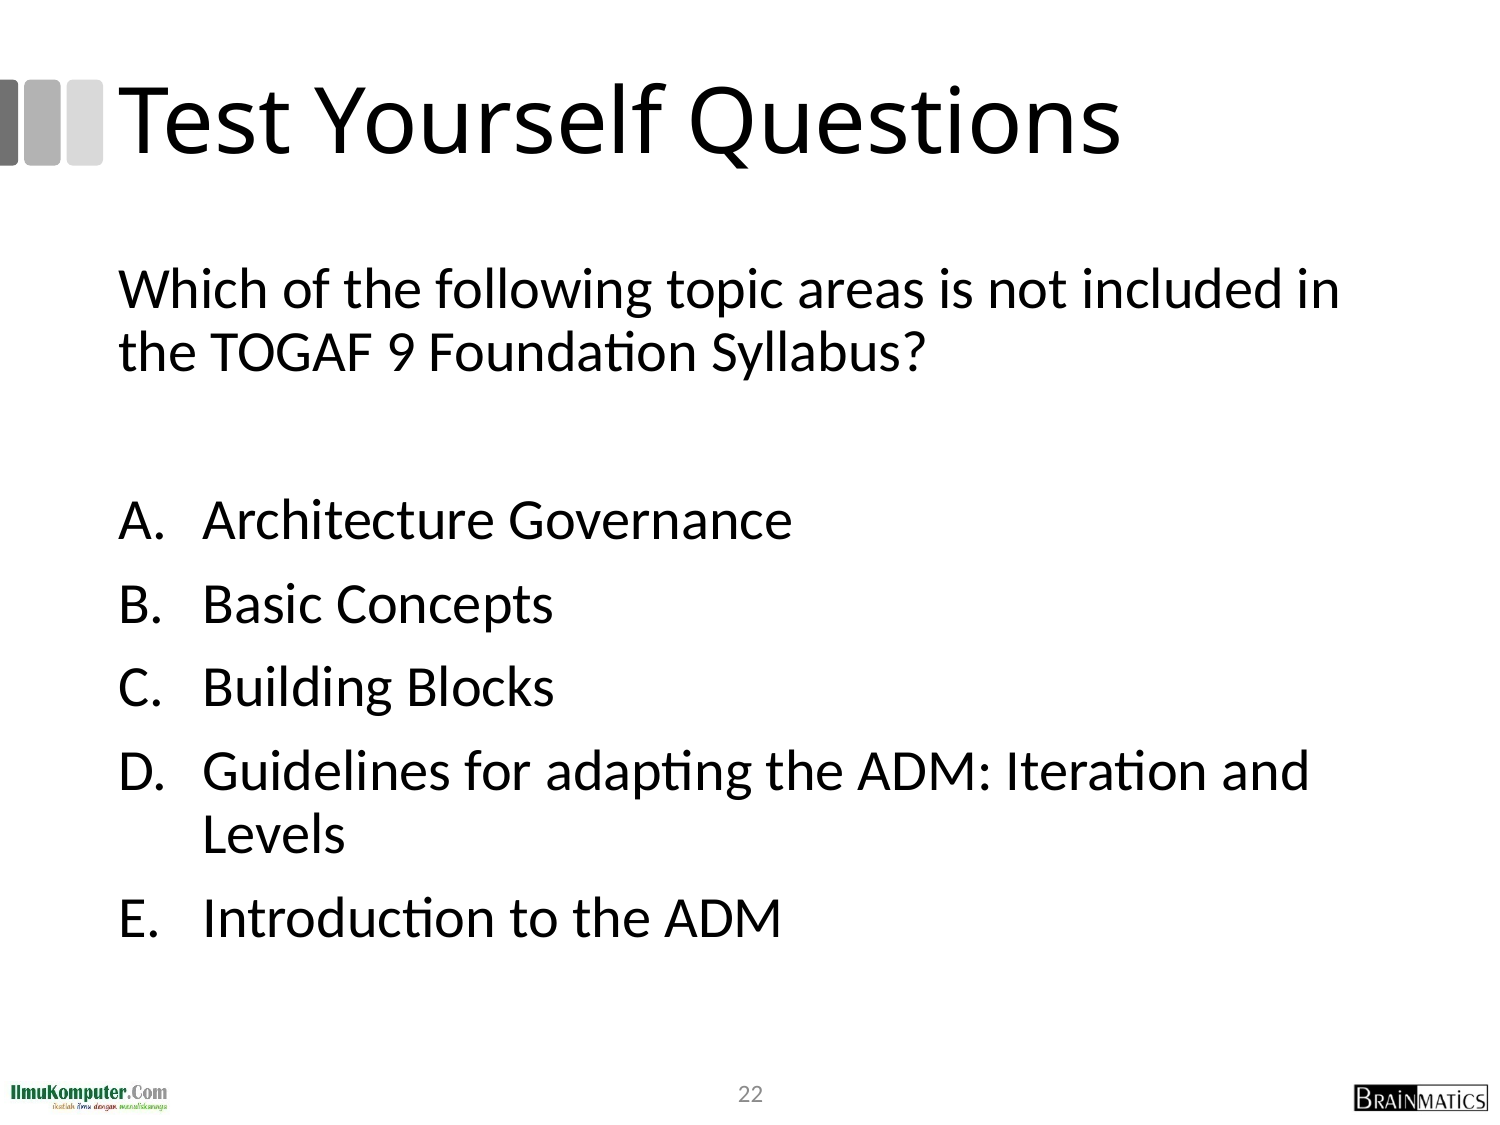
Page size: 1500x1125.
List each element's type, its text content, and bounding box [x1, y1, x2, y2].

slide_number 22 [582, 1062, 920, 1123]
list Which of the following topic areas is not included in the TOGAF 9 Foundation Syllabus? Architecture Governance Basic Concepts Building Blocks Guidelines for adapting the ADM: Iteration and Levels Introduction to the ADM [103, 250, 1397, 1013]
picture [4, 1081, 173, 1115]
title Test Yourself Questions [103, 24, 1397, 222]
picture [1351, 1081, 1491, 1115]
